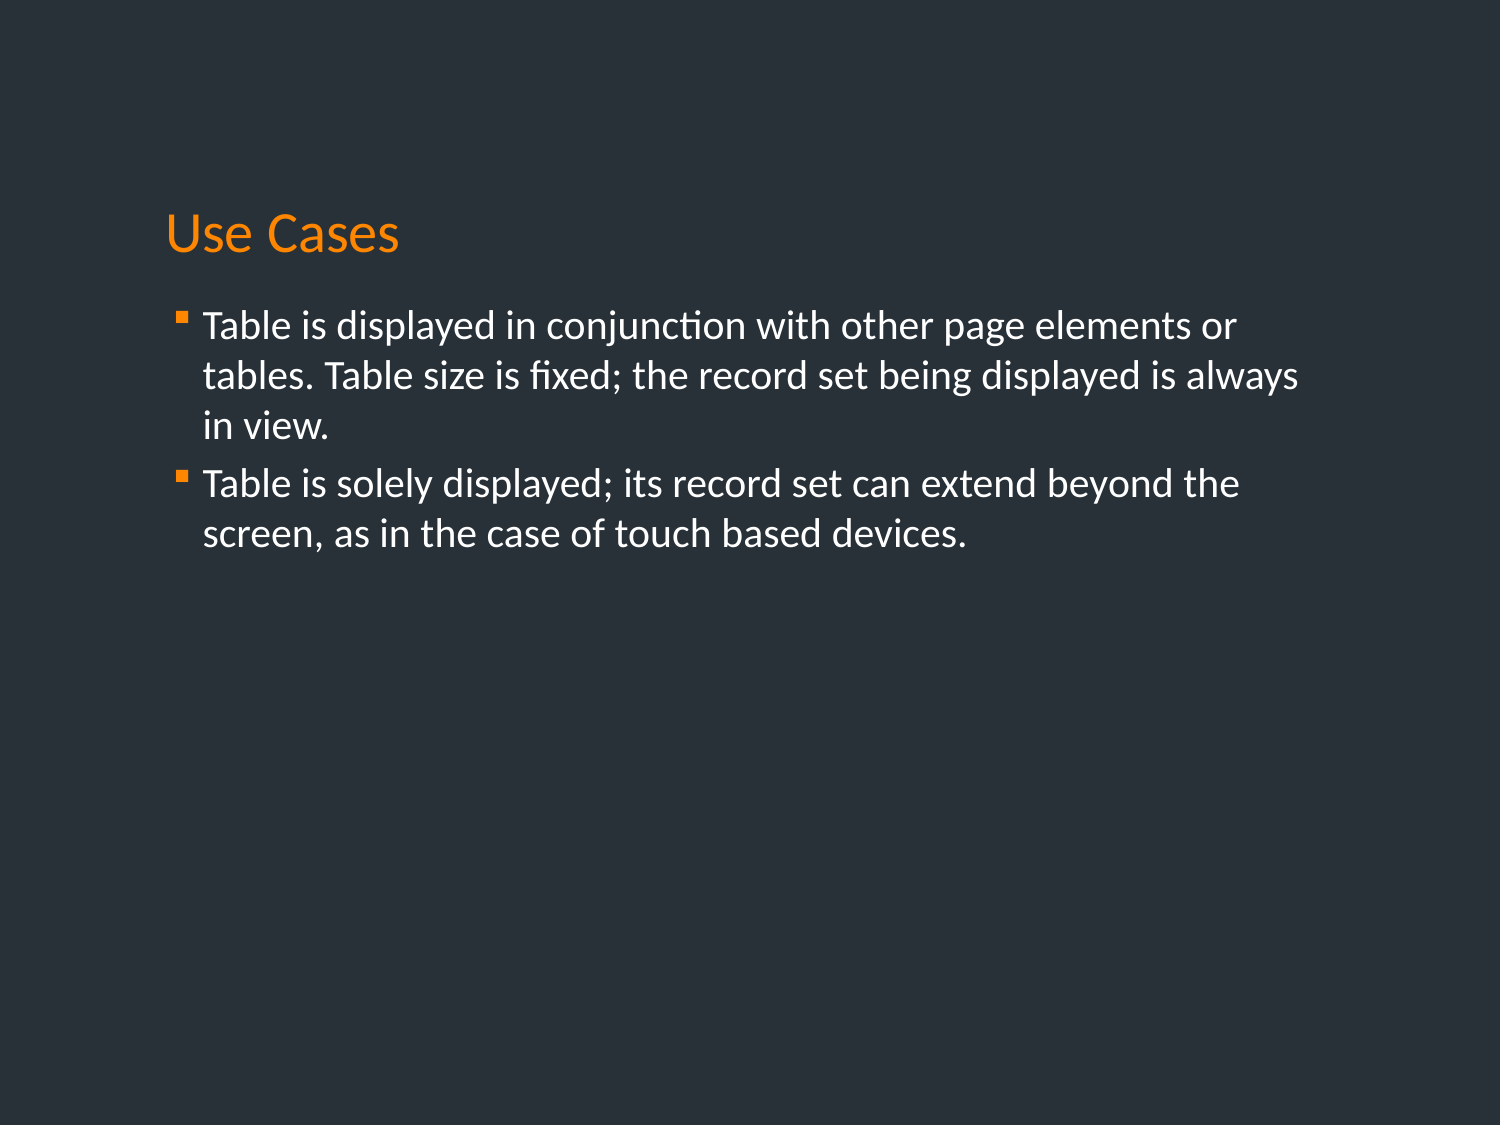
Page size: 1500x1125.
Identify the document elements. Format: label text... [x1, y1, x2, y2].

text_box Use Cases [149, 125, 1350, 272]
list Table is displayed in conjunction with other page elements or tables. Table size is fixed; the record set being displayed is always in view. Table is solely displayed; its record set can extend beyond the screen, as in the case of touch based devices. [150, 290, 1350, 871]
